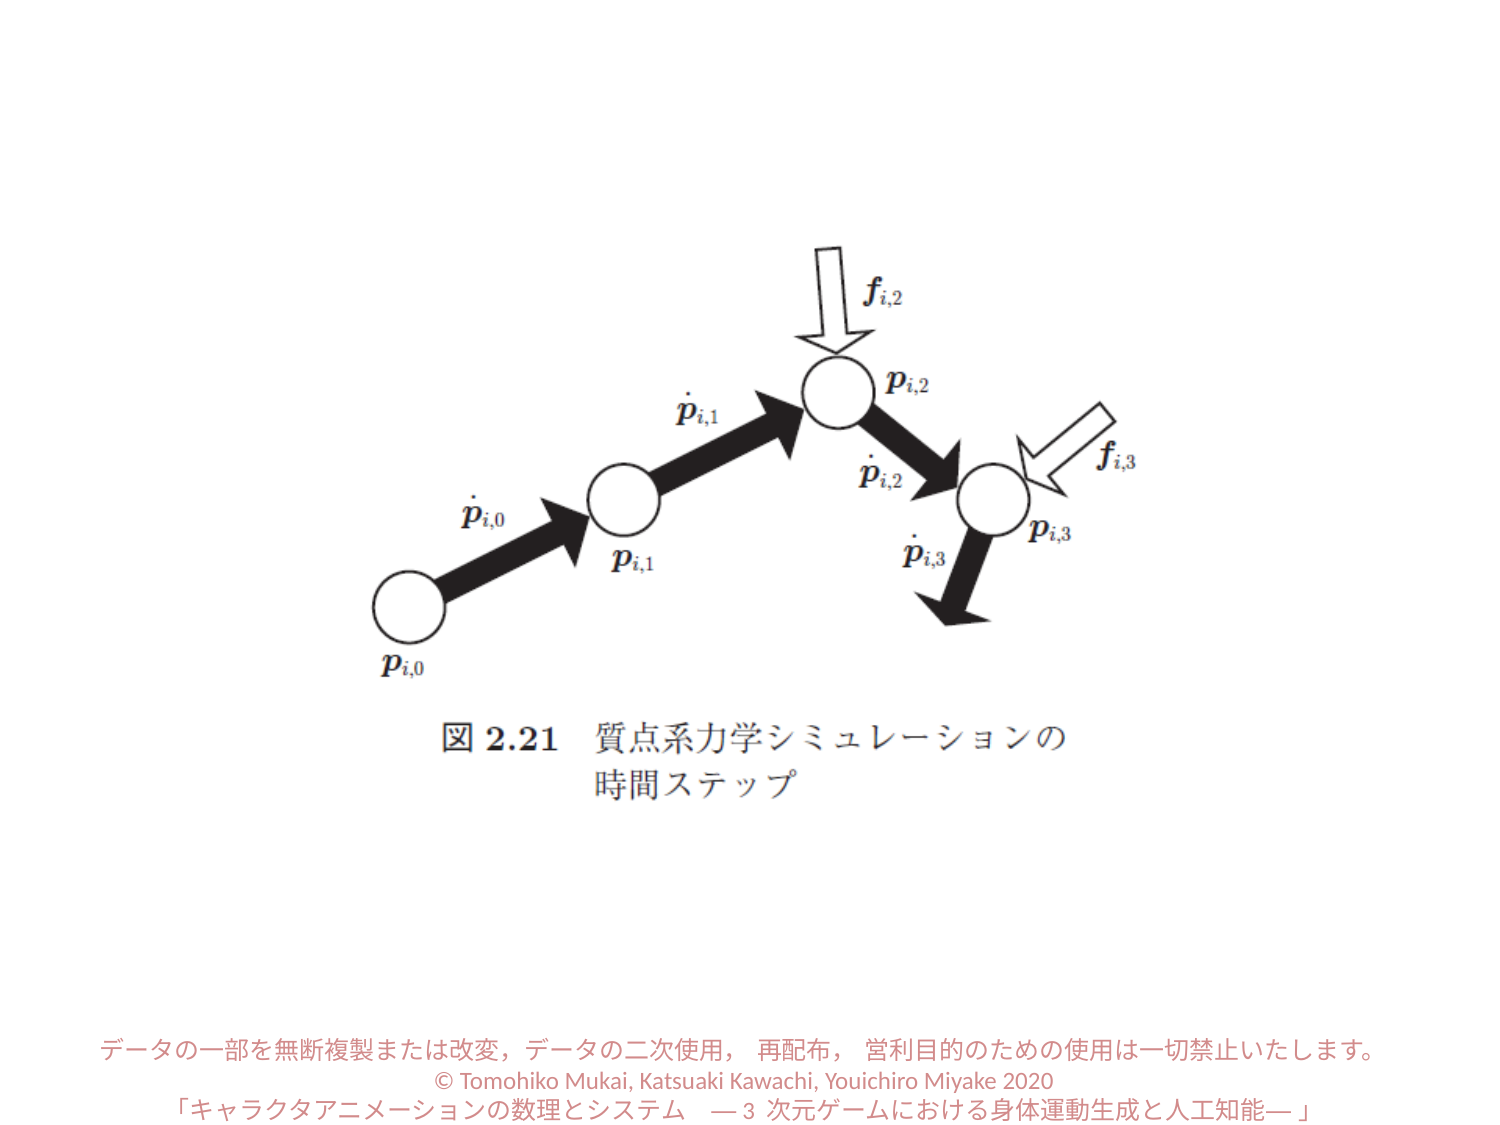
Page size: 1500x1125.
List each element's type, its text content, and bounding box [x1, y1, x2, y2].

picture [323, 207, 1176, 810]
footer データの一部を無断複製または改変，データの二次使用， 再配布， 営利目的のための使用は一切禁止いたします。 © Tomohiko Mukai, Katsuaki Kawachi, Youichiro Miyake 2020 「キャラクタアニメーションの数理とシステム ―3 次元ゲームにおける身体運動生成と人工知能― 」 [17, 1035, 1471, 1125]
